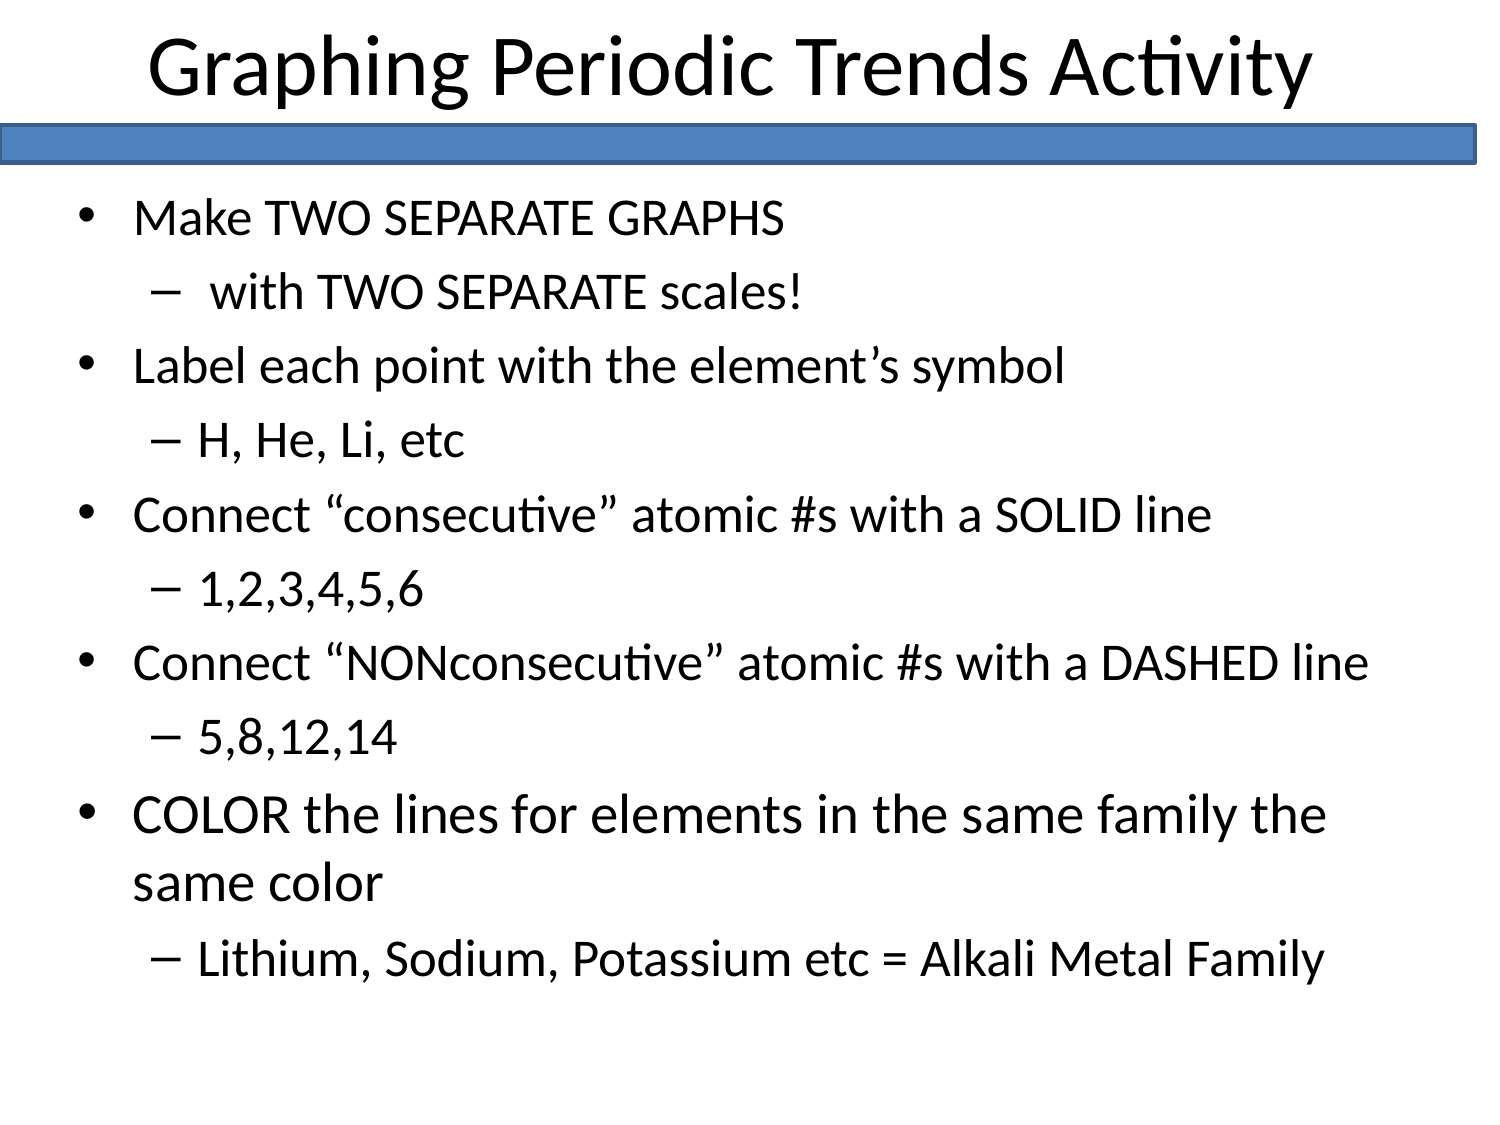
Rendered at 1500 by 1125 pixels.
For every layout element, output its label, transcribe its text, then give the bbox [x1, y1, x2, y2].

text_box [0, 123, 1477, 165]
title Graphing Periodic Trends Activity [37, 0, 1425, 121]
list Make TWO SEPARATE GRAPHS with TWO SEPARATE scales! Label each point with the element’s symbol H, He, Li, etc Connect “consecutive” atomic #s with a SOLID line 1,2,3,4,5,6 Connect “NONconsecutive” atomic #s with a DASHED line 5,8,12,14 COLOR the lines for elements in the same family the same color Lithium, Sodium, Potassium etc = Alkali Metal Family [62, 174, 1388, 1025]
